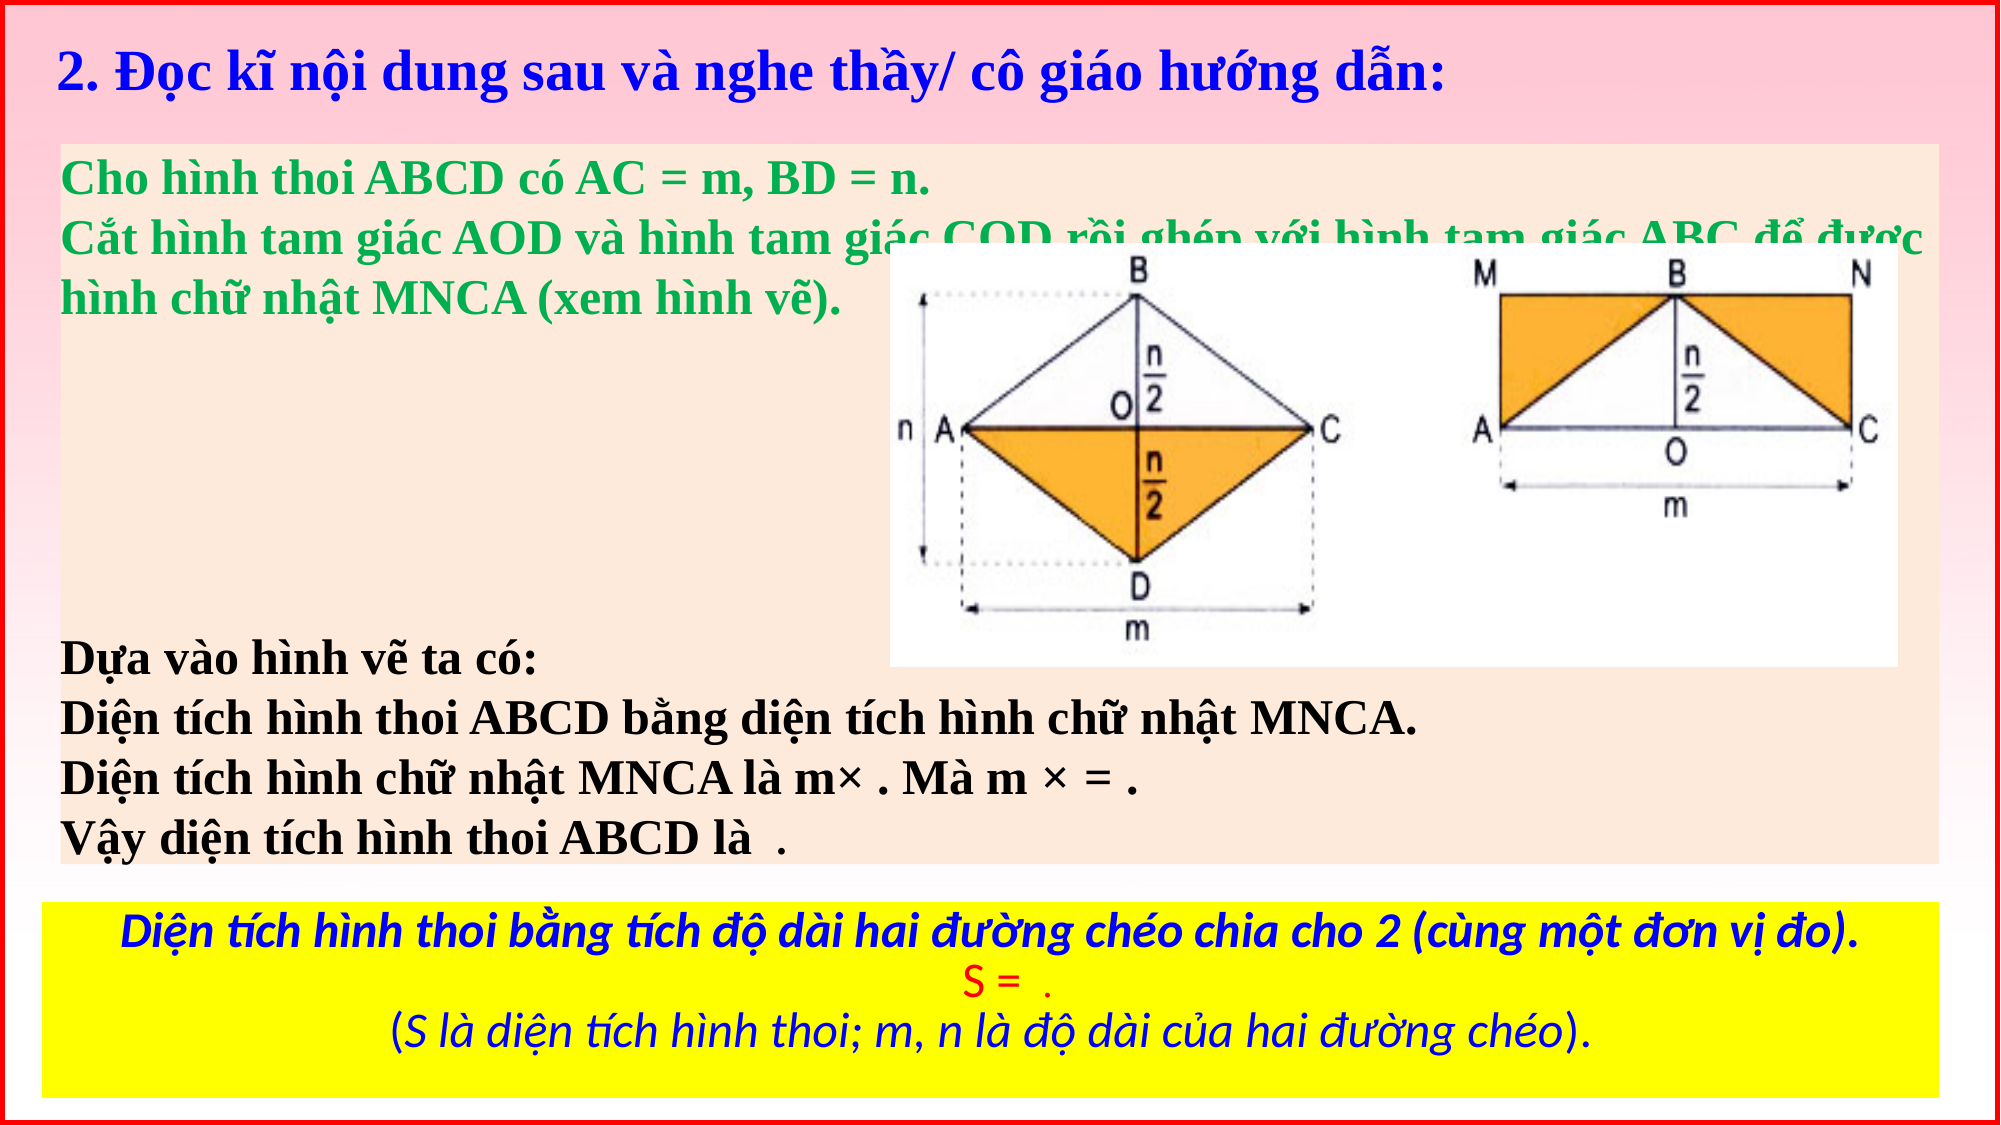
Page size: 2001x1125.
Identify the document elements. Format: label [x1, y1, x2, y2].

text_box [0, 0, 2000, 1125]
picture [890, 243, 1899, 667]
